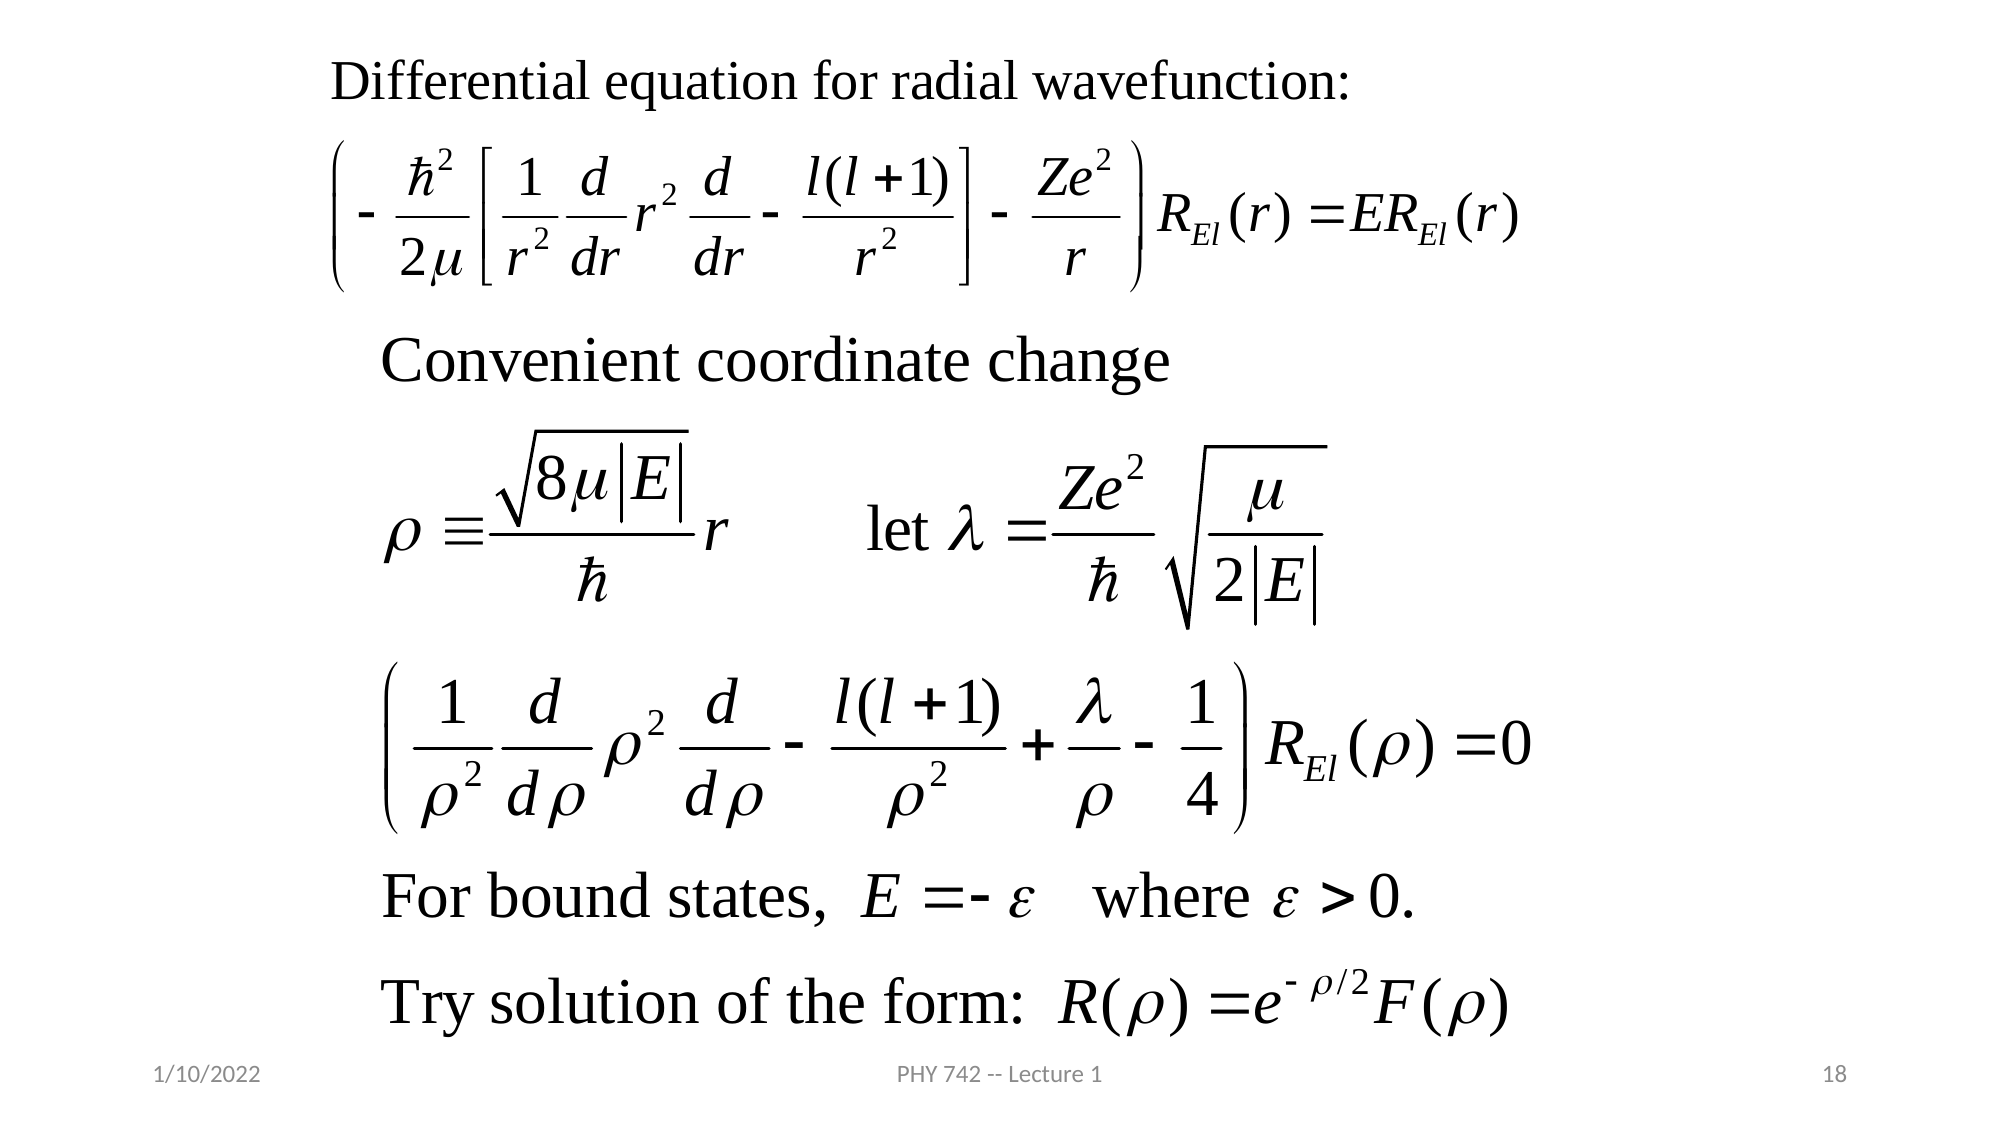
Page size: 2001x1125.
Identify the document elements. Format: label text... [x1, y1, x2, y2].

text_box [374, 324, 1538, 1049]
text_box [324, 52, 1527, 300]
slide_number 18 [1412, 1042, 1863, 1103]
footer PHY 742 -- Lecture 1 [662, 1049, 1338, 1103]
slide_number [137, 1042, 588, 1103]
